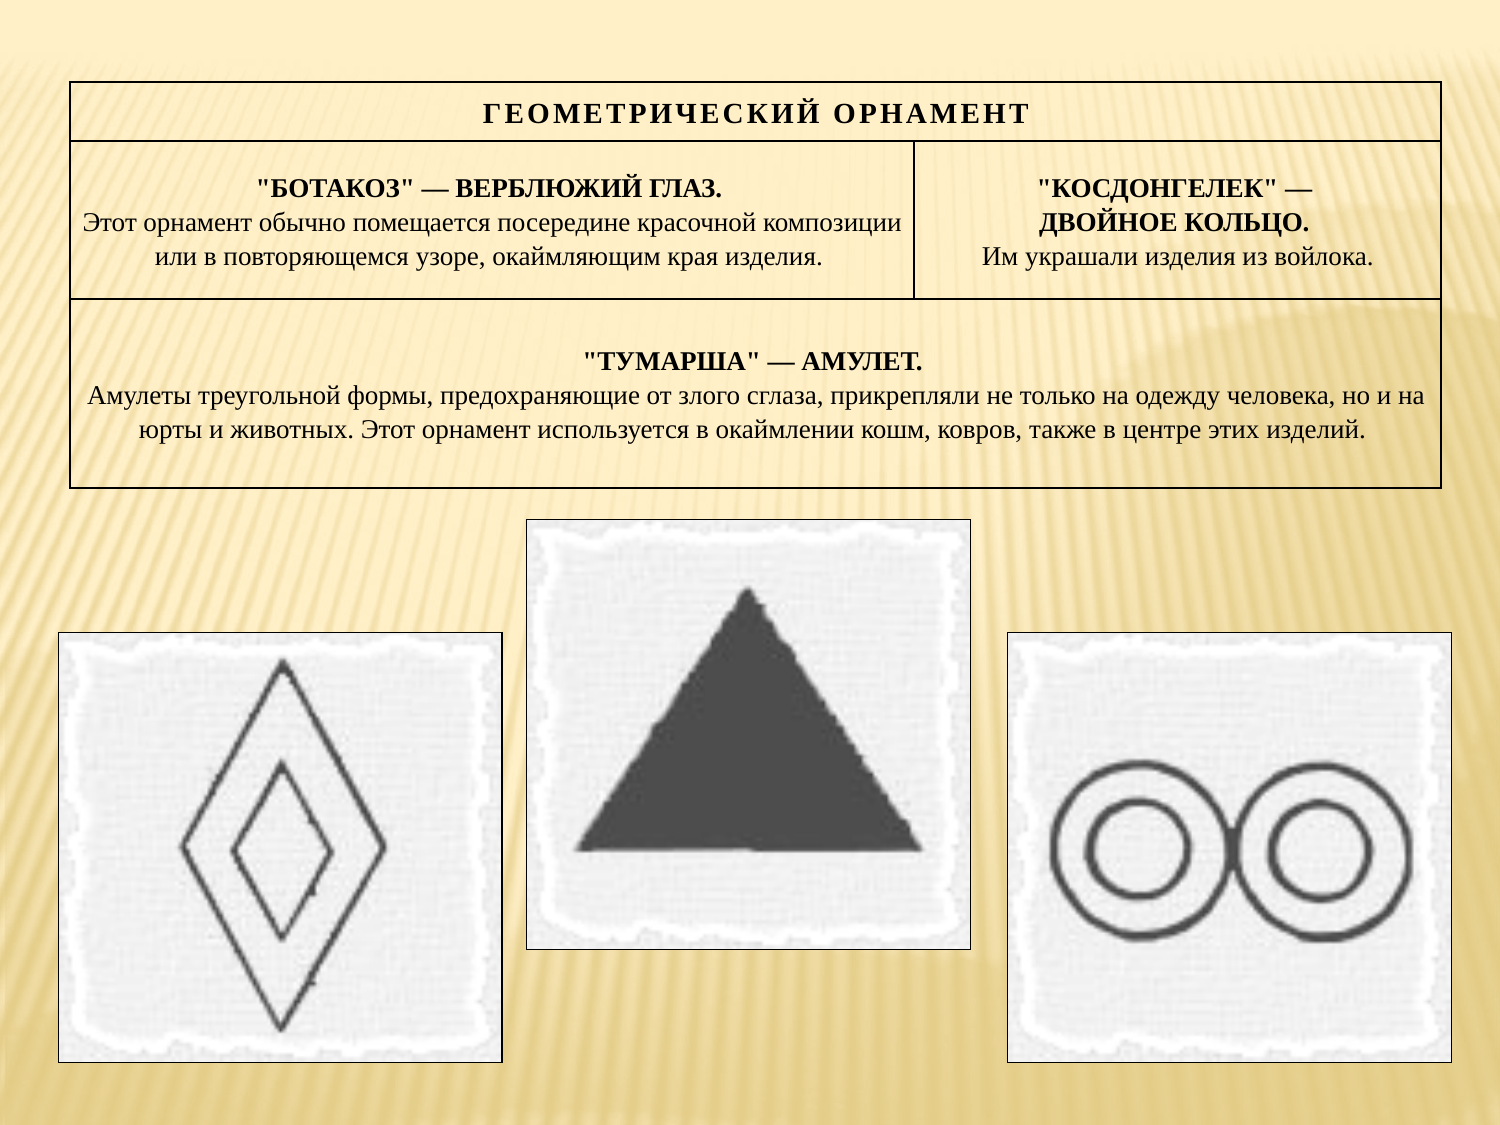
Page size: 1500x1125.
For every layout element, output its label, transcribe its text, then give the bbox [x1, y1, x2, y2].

table_cell "Ботакоз" — верблюжий глаз. Этот орнамент обычно помещается посередине красочной композиции или в повторяющемся узоре, окаймляющим края изделия. [71, 142, 913, 298]
table_cell "Косдонгелек" — двойное кольцо. Им украшали изделия из войлока. [915, 142, 1440, 298]
table_cell "Тумарша" — амулет. Амулеты треугольной формы, предохраняющие от злого сглаза, прикрепляли не только на одежду человека, но и на юрты и животных. Этот орнамент используется в окаймлении кошм, ковров, также в центре этих изделий. [71, 300, 1440, 487]
picture [1007, 632, 1451, 1063]
table_header Геометрический орнамент [71, 83, 1440, 140]
picture [526, 519, 971, 950]
picture [58, 632, 502, 1063]
